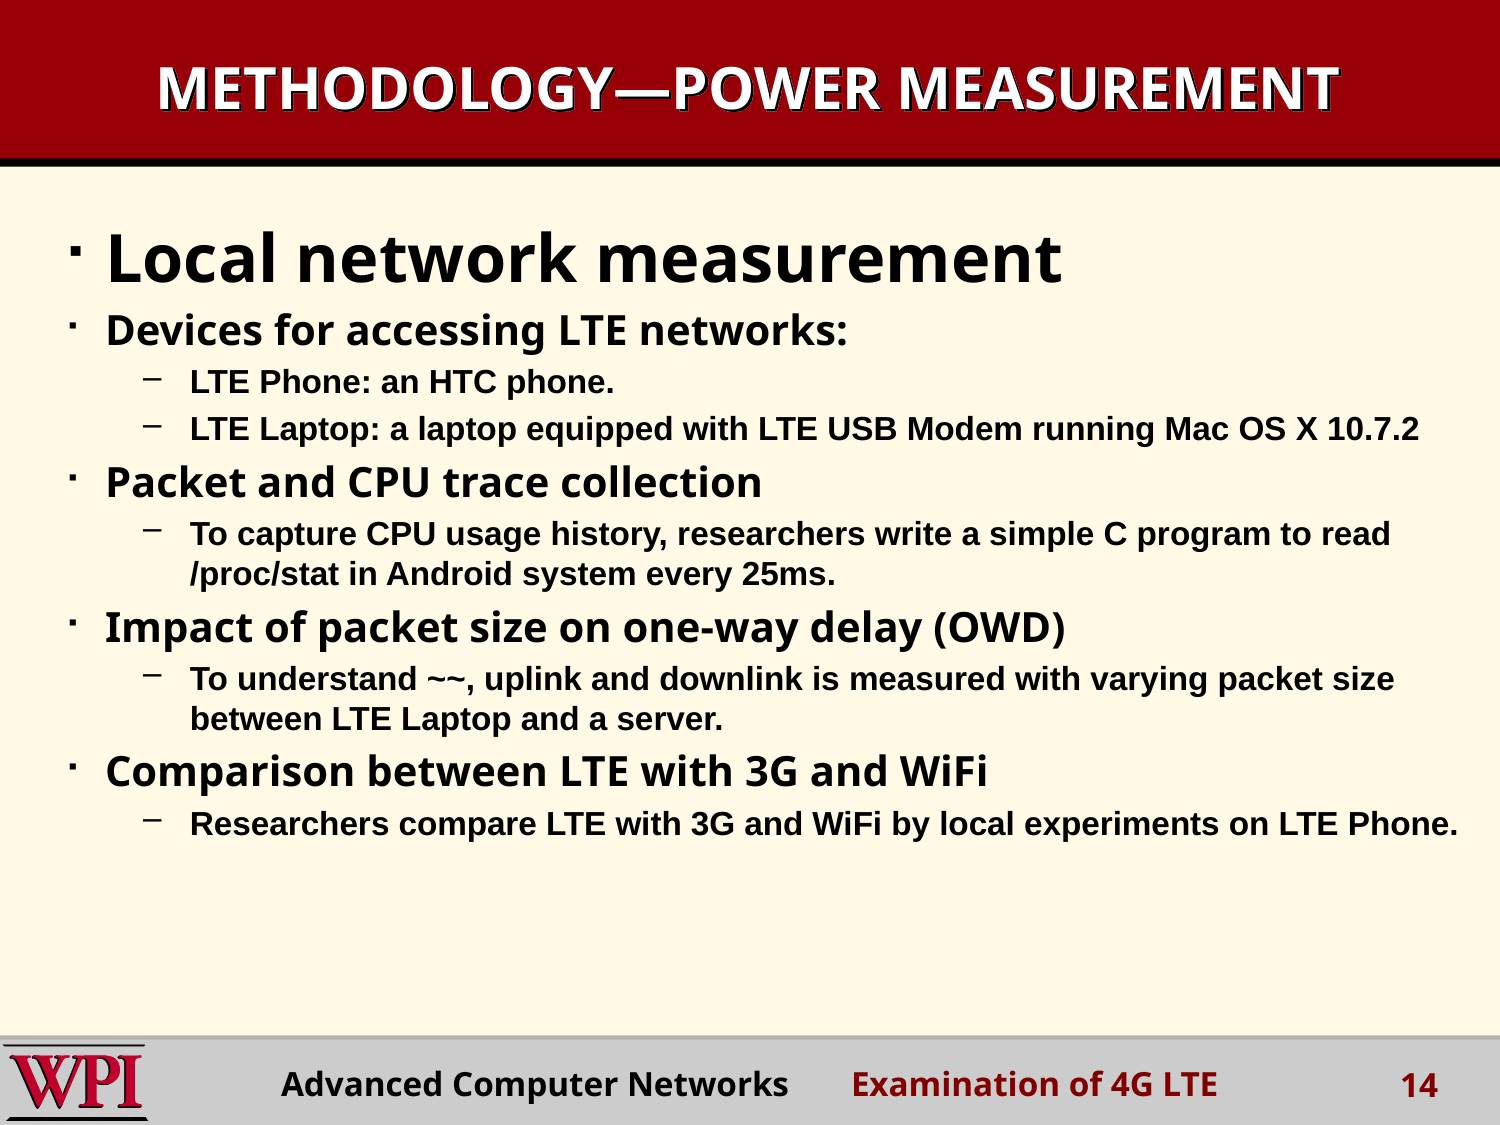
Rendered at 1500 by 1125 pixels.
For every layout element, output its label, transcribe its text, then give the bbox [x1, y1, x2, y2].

title METHODOLOGY—POWER MEASUREMENT [18, 7, 1478, 157]
list Local network measurement Devices for accessing LTE networks: LTE Phone: an HTC phone. LTE Laptop: a laptop equipped with LTE USB Modem running Mac OS X 10.7.2 Packet and CPU trace collection To capture CPU usage history, researchers write a simple C program to read /proc/stat in Android system every 25ms. Impact of packet size on one-way delay (OWD) To understand ~~, uplink and downlink is measured with varying packet size between LTE Laptop and a server. Comparison between LTE with 3G and WiFi Researchers compare LTE with 3G and WiFi by local experiments on LTE Phone. [52, 207, 1495, 906]
picture [0, 1040, 1500, 1122]
picture [0, 0, 1500, 158]
footer Advanced Computer Networks Examination of 4G LTE [229, 1054, 1270, 1118]
slide_number 14 [1344, 1056, 1495, 1095]
picture [0, 167, 1500, 1035]
